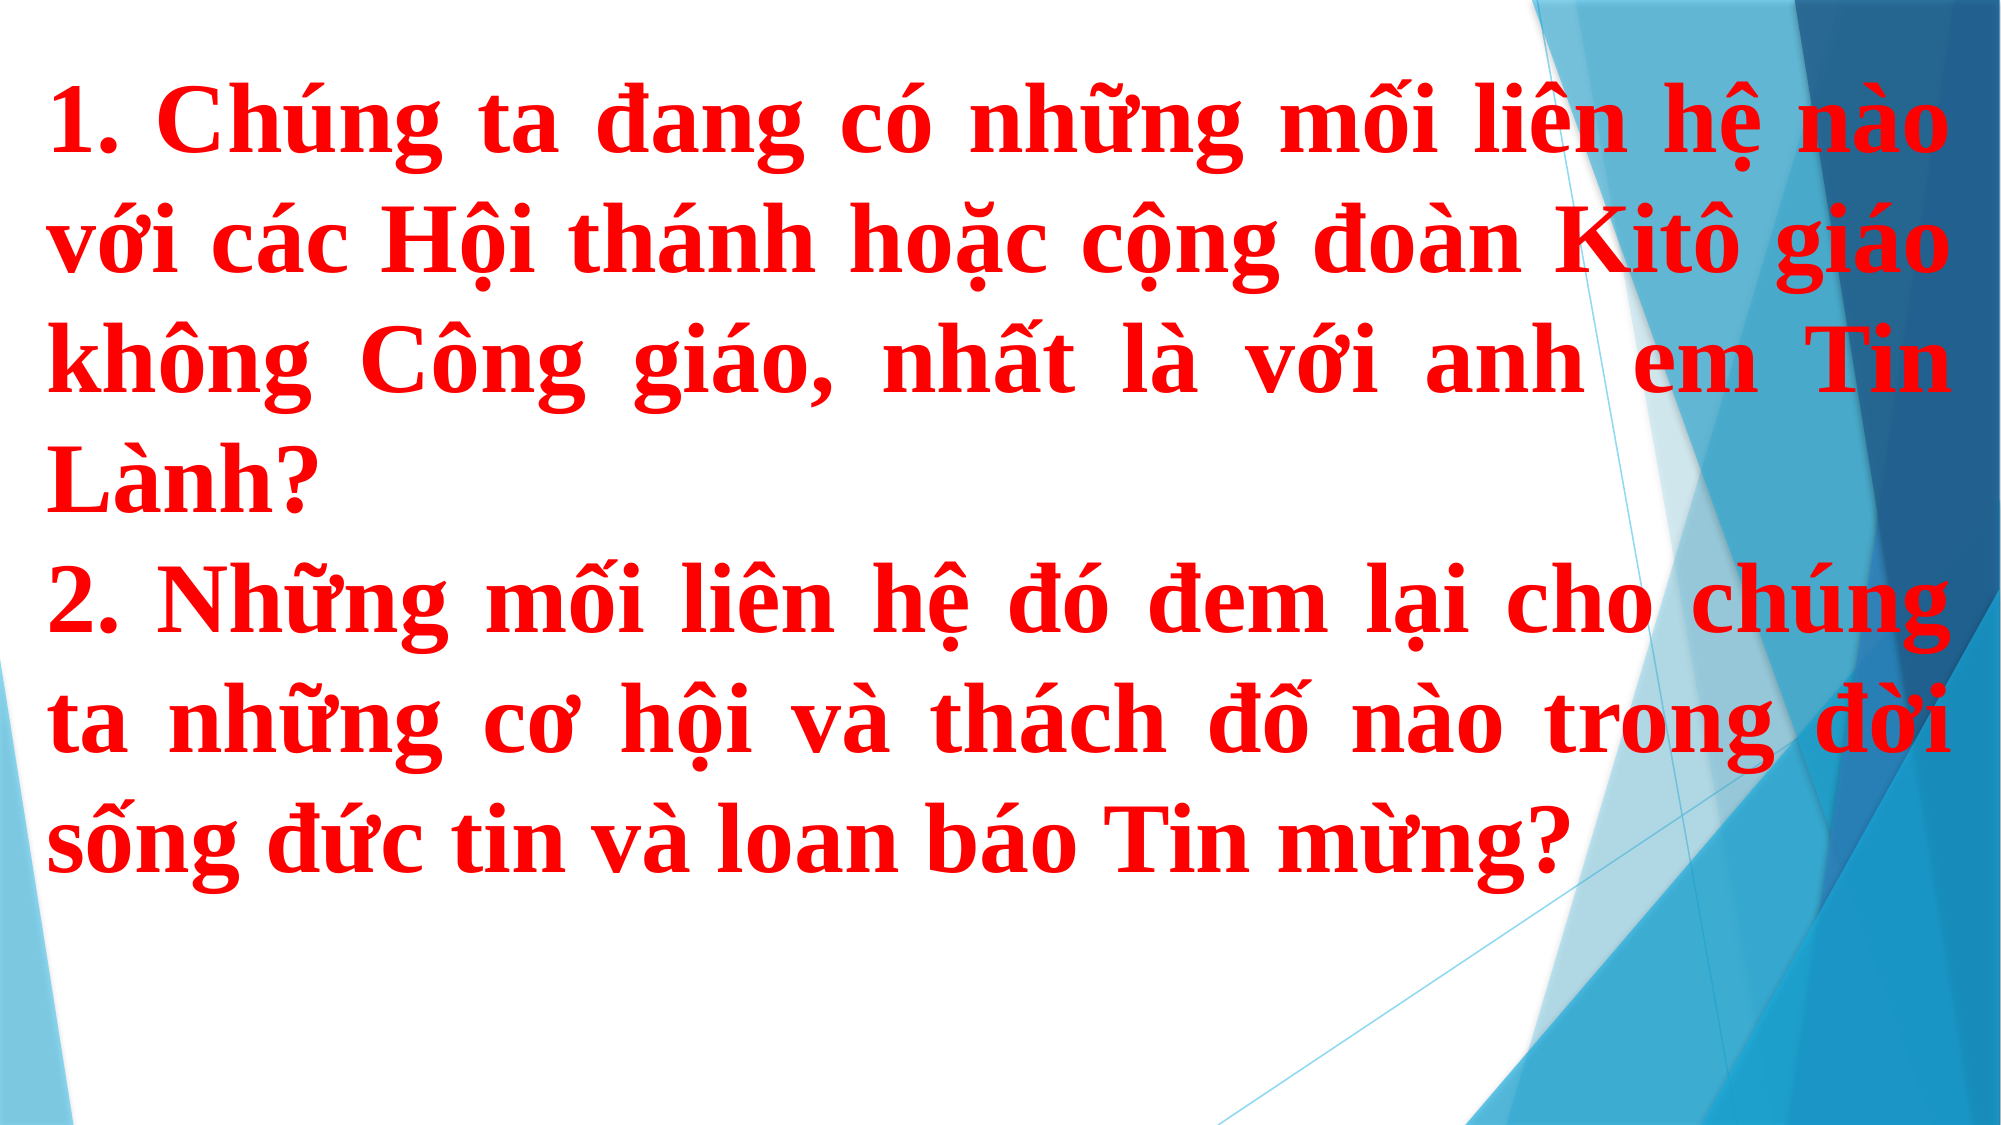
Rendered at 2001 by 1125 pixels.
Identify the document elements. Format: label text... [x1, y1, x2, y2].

text_box 1. Chúng ta đang có những mối liên hệ nào với các Hội thánh hoặc cộng đoàn Kitô giáo không Công giáo, nhất là với anh em Tin Lành? 2. Những mối liên hệ đó đem lại cho chúng ta những cơ hội và thách đố nào trong đời sống đức tin và loan báo Tin mừng? [31, 45, 1969, 900]
